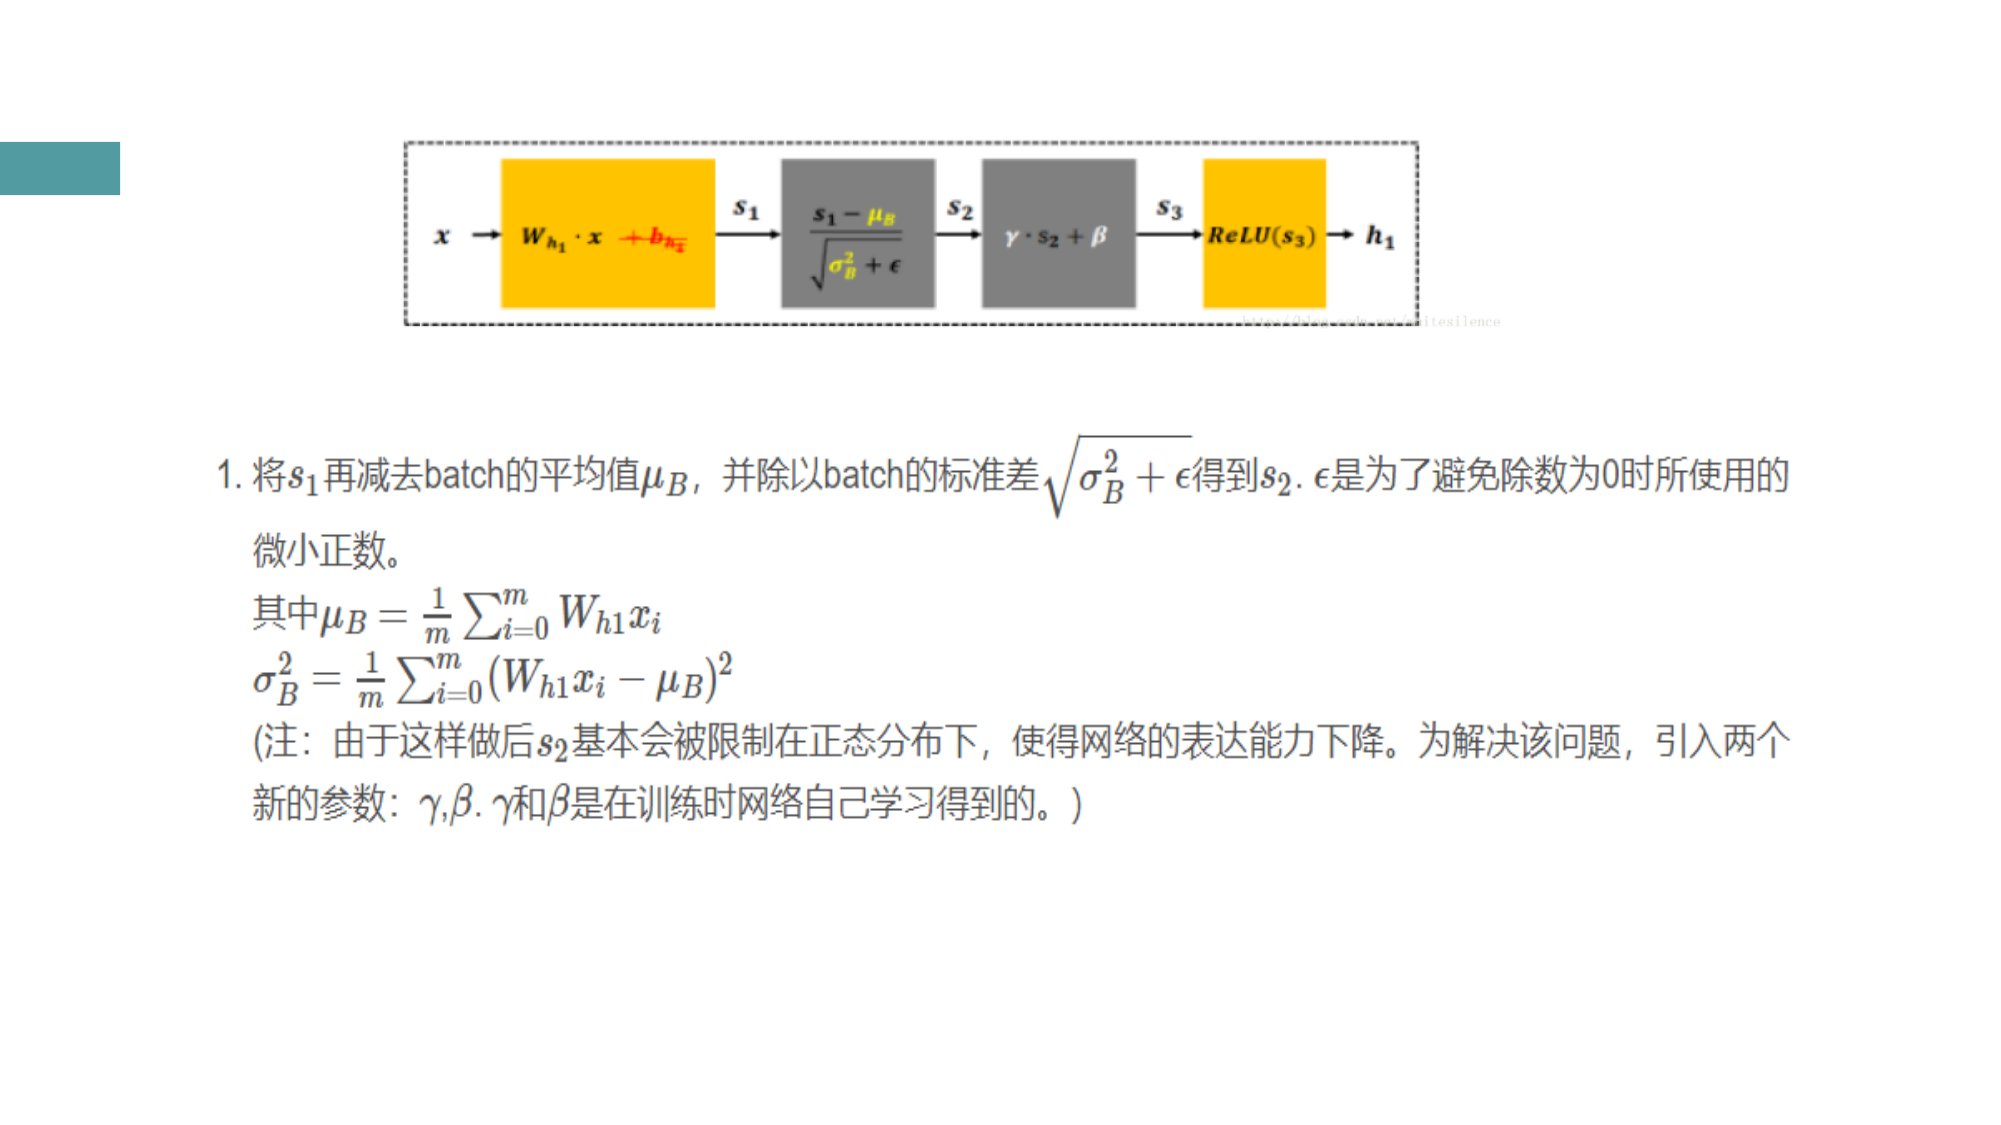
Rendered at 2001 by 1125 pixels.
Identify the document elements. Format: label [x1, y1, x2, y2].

picture [245, 130, 1554, 345]
picture [111, 403, 1850, 844]
